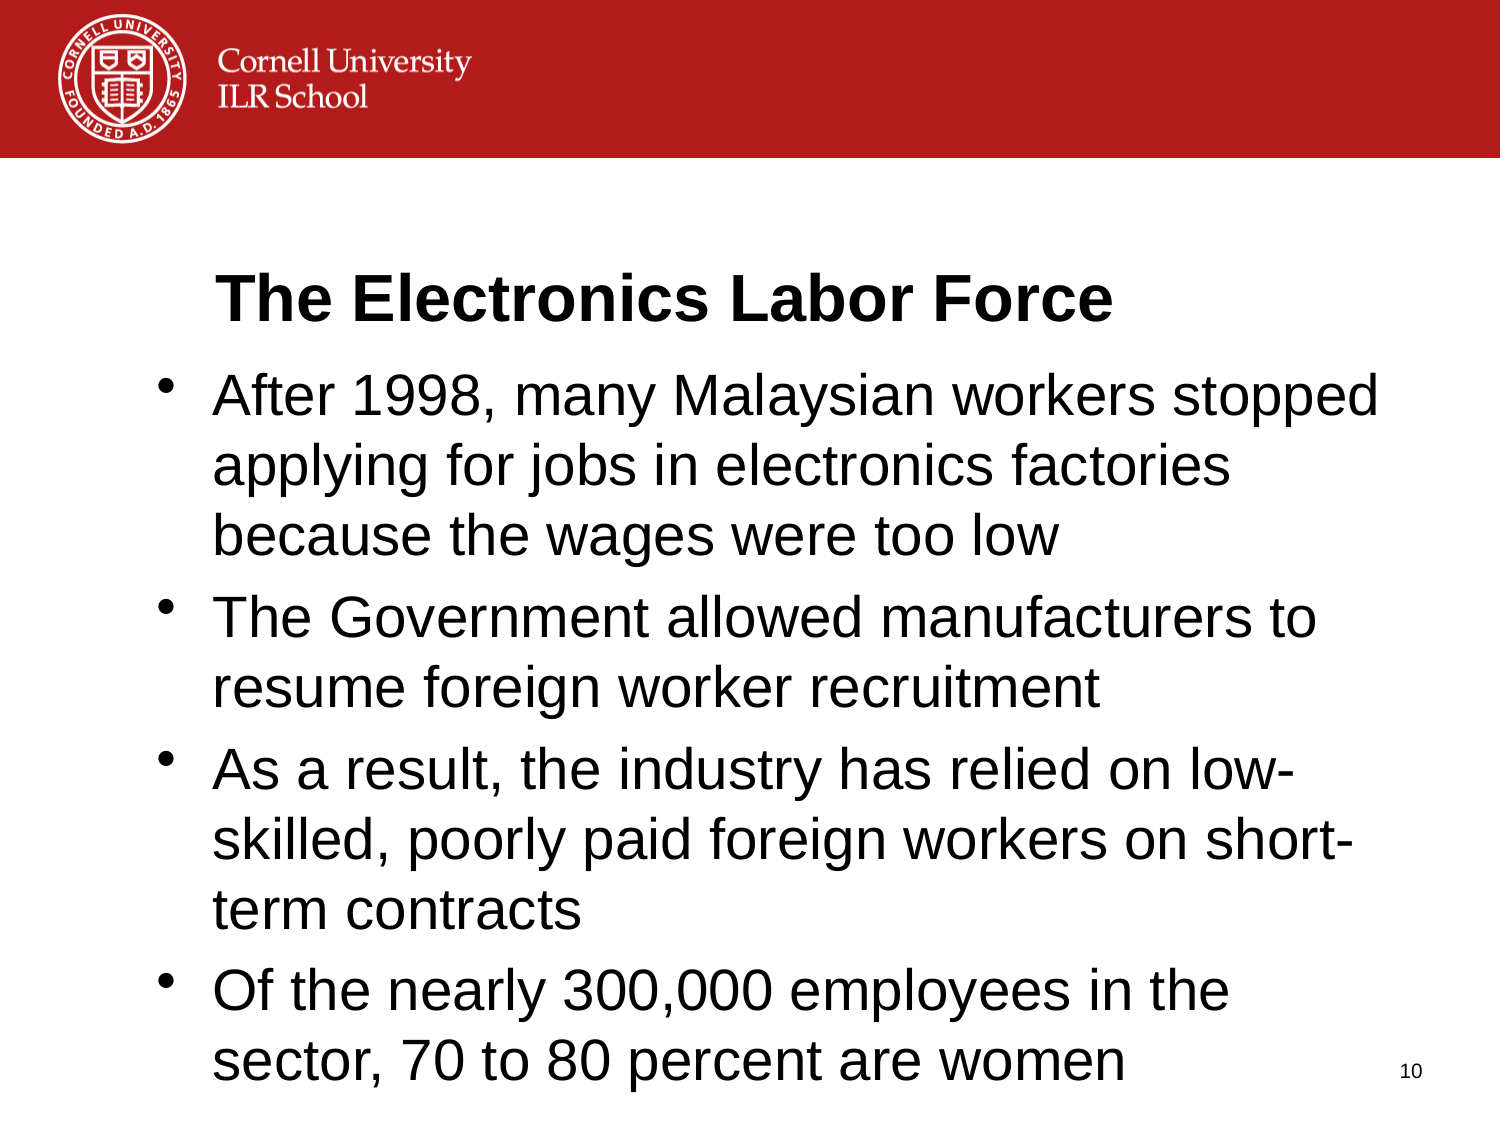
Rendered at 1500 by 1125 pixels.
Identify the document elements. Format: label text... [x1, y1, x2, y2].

list After 1998, many Malaysian workers stopped applying for jobs in electronics factories because the wages were too low The Government allowed manufacturers to resume foreign worker recruitment As a result, the industry has relied on low-skilled, poorly paid foreign workers on short-term contracts Of the nearly 300,000 employees in the sector, 70 to 80 percent are women [141, 349, 1417, 1026]
picture [0, 0, 1500, 158]
slide_number 10 [1124, 1049, 1438, 1125]
title The Electronics Labor Force [199, 200, 1476, 389]
